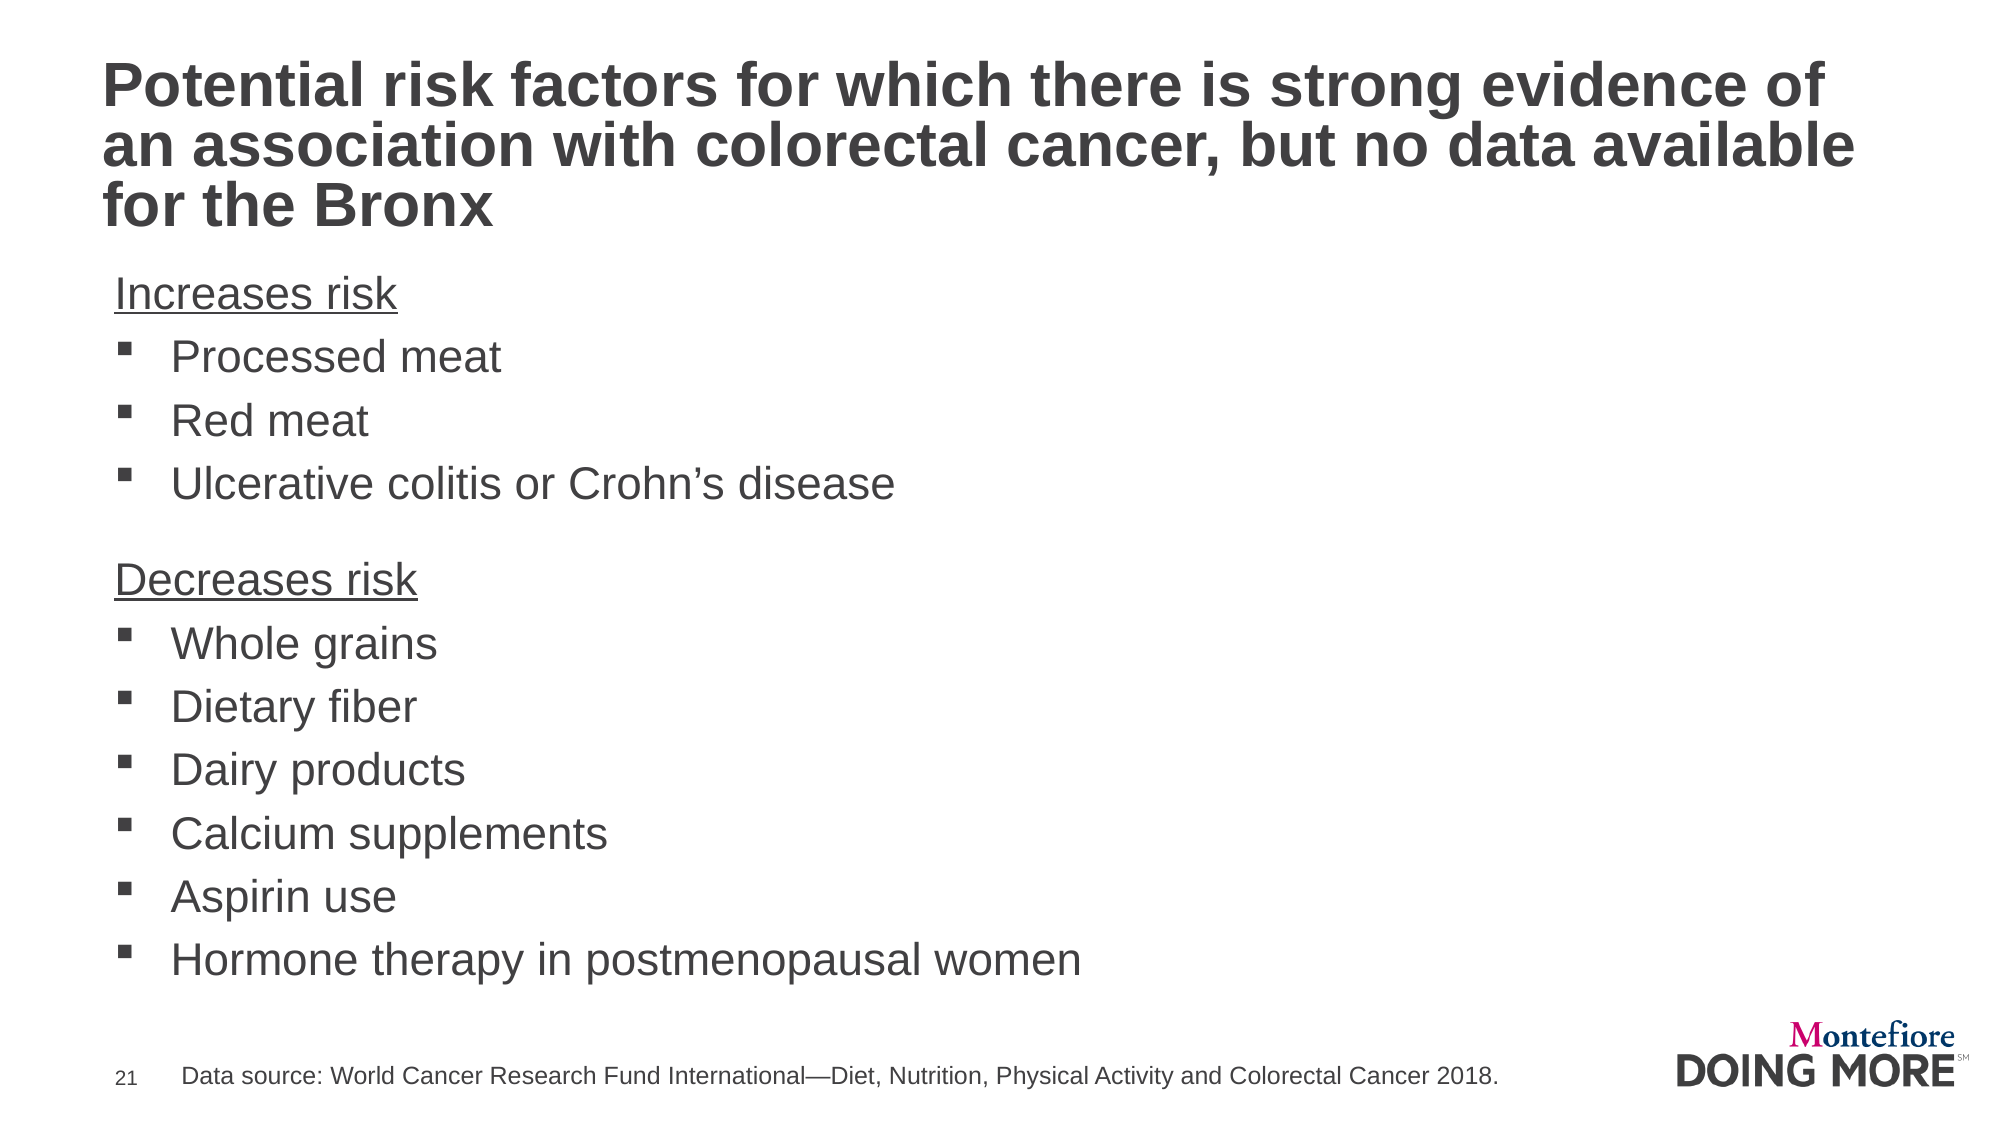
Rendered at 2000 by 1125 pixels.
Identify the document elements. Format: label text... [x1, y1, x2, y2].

text_box Data source: World Cancer Research Fund International—Diet, Nutrition, Physical Activity and Colorectal Cancer 2018. [166, 1052, 1623, 1097]
title Potential risk factors for which there is strong evidence of an association with colorectal cancer, but no data available for the Bronx [87, 50, 1925, 247]
text_box Increases risk Processed meat Red meat Ulcerative colitis or Crohn’s disease Decreases risk Whole grains Dietary fiber Dairy products Calcium supplements Aspirin use Hormone therapy in postmenopausal women [99, 256, 1813, 993]
